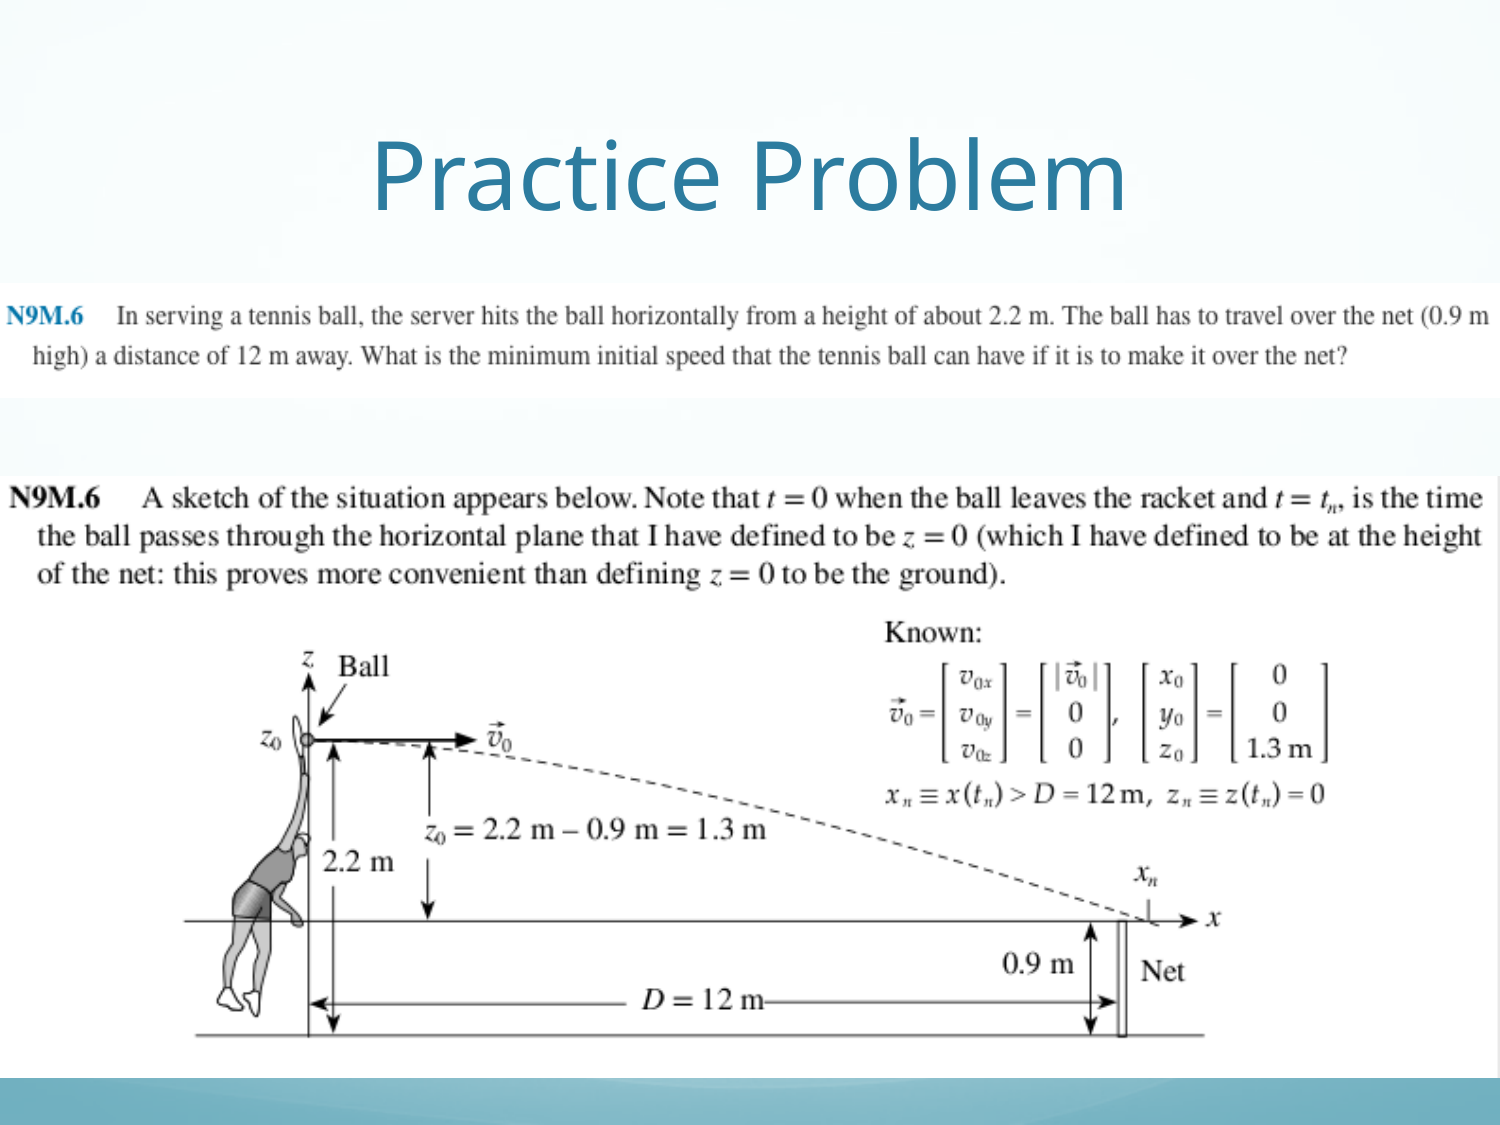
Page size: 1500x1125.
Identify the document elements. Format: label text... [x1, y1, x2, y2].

picture [0, 283, 1500, 399]
picture [0, 476, 1500, 1078]
title Practice Problem [90, 17, 1410, 237]
